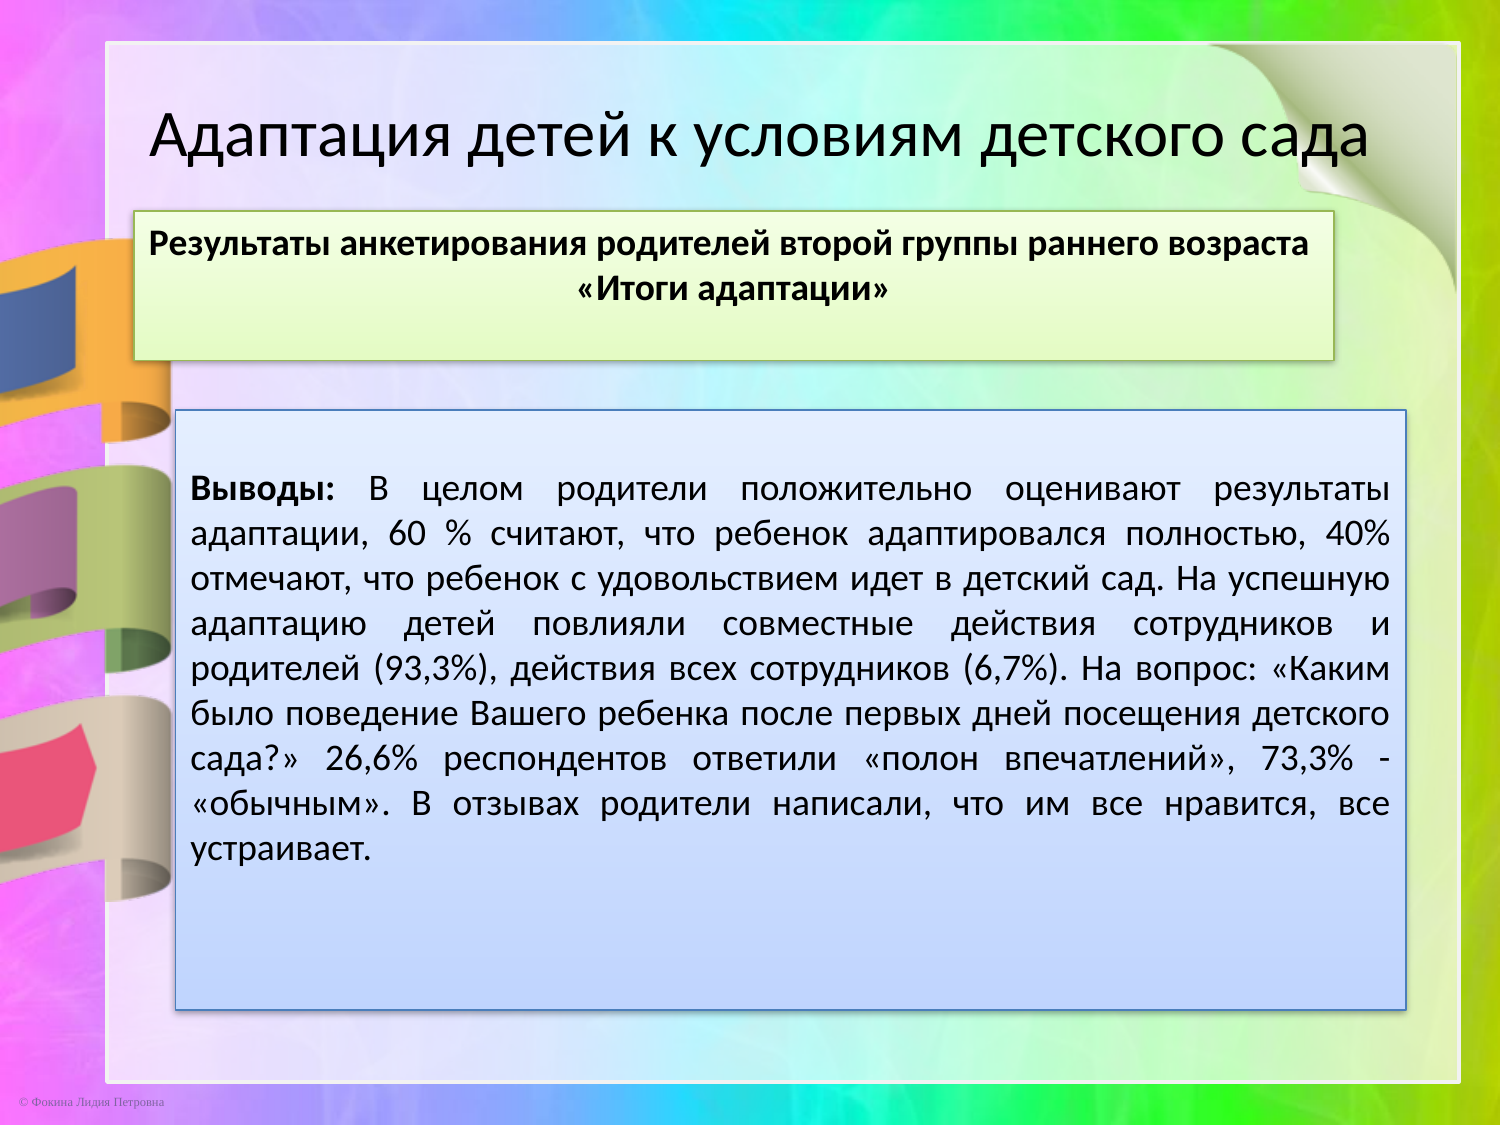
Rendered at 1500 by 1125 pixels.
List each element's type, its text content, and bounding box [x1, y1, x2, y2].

picture [0, 0, 1500, 1125]
text_box Выводы: В целом родители положительно оценивают результаты адаптации, 60 % считают, что ребенок адаптировался полностью, 40% отмечают, что ребенок с удовольствием идет в детский сад. На успешную адаптацию детей повлияли совместные действия сотрудников и родителей (93,3%), действия всех сотрудников (6,7%). На вопрос: «Каким было поведение Вашего ребенка после первых дней посещения детского сада?» 26,6% респондентов ответили «полон впечатлений», 73,3% - «обычным». В отзывах родители написали, что им все нравится, все устраивает. [175, 409, 1407, 1011]
text_box Результаты анкетирования родителей второй группы раннего возраста «Итоги адаптации» [133, 210, 1335, 361]
text_box Адаптация детей к условиям детского сада [134, 81, 1387, 177]
